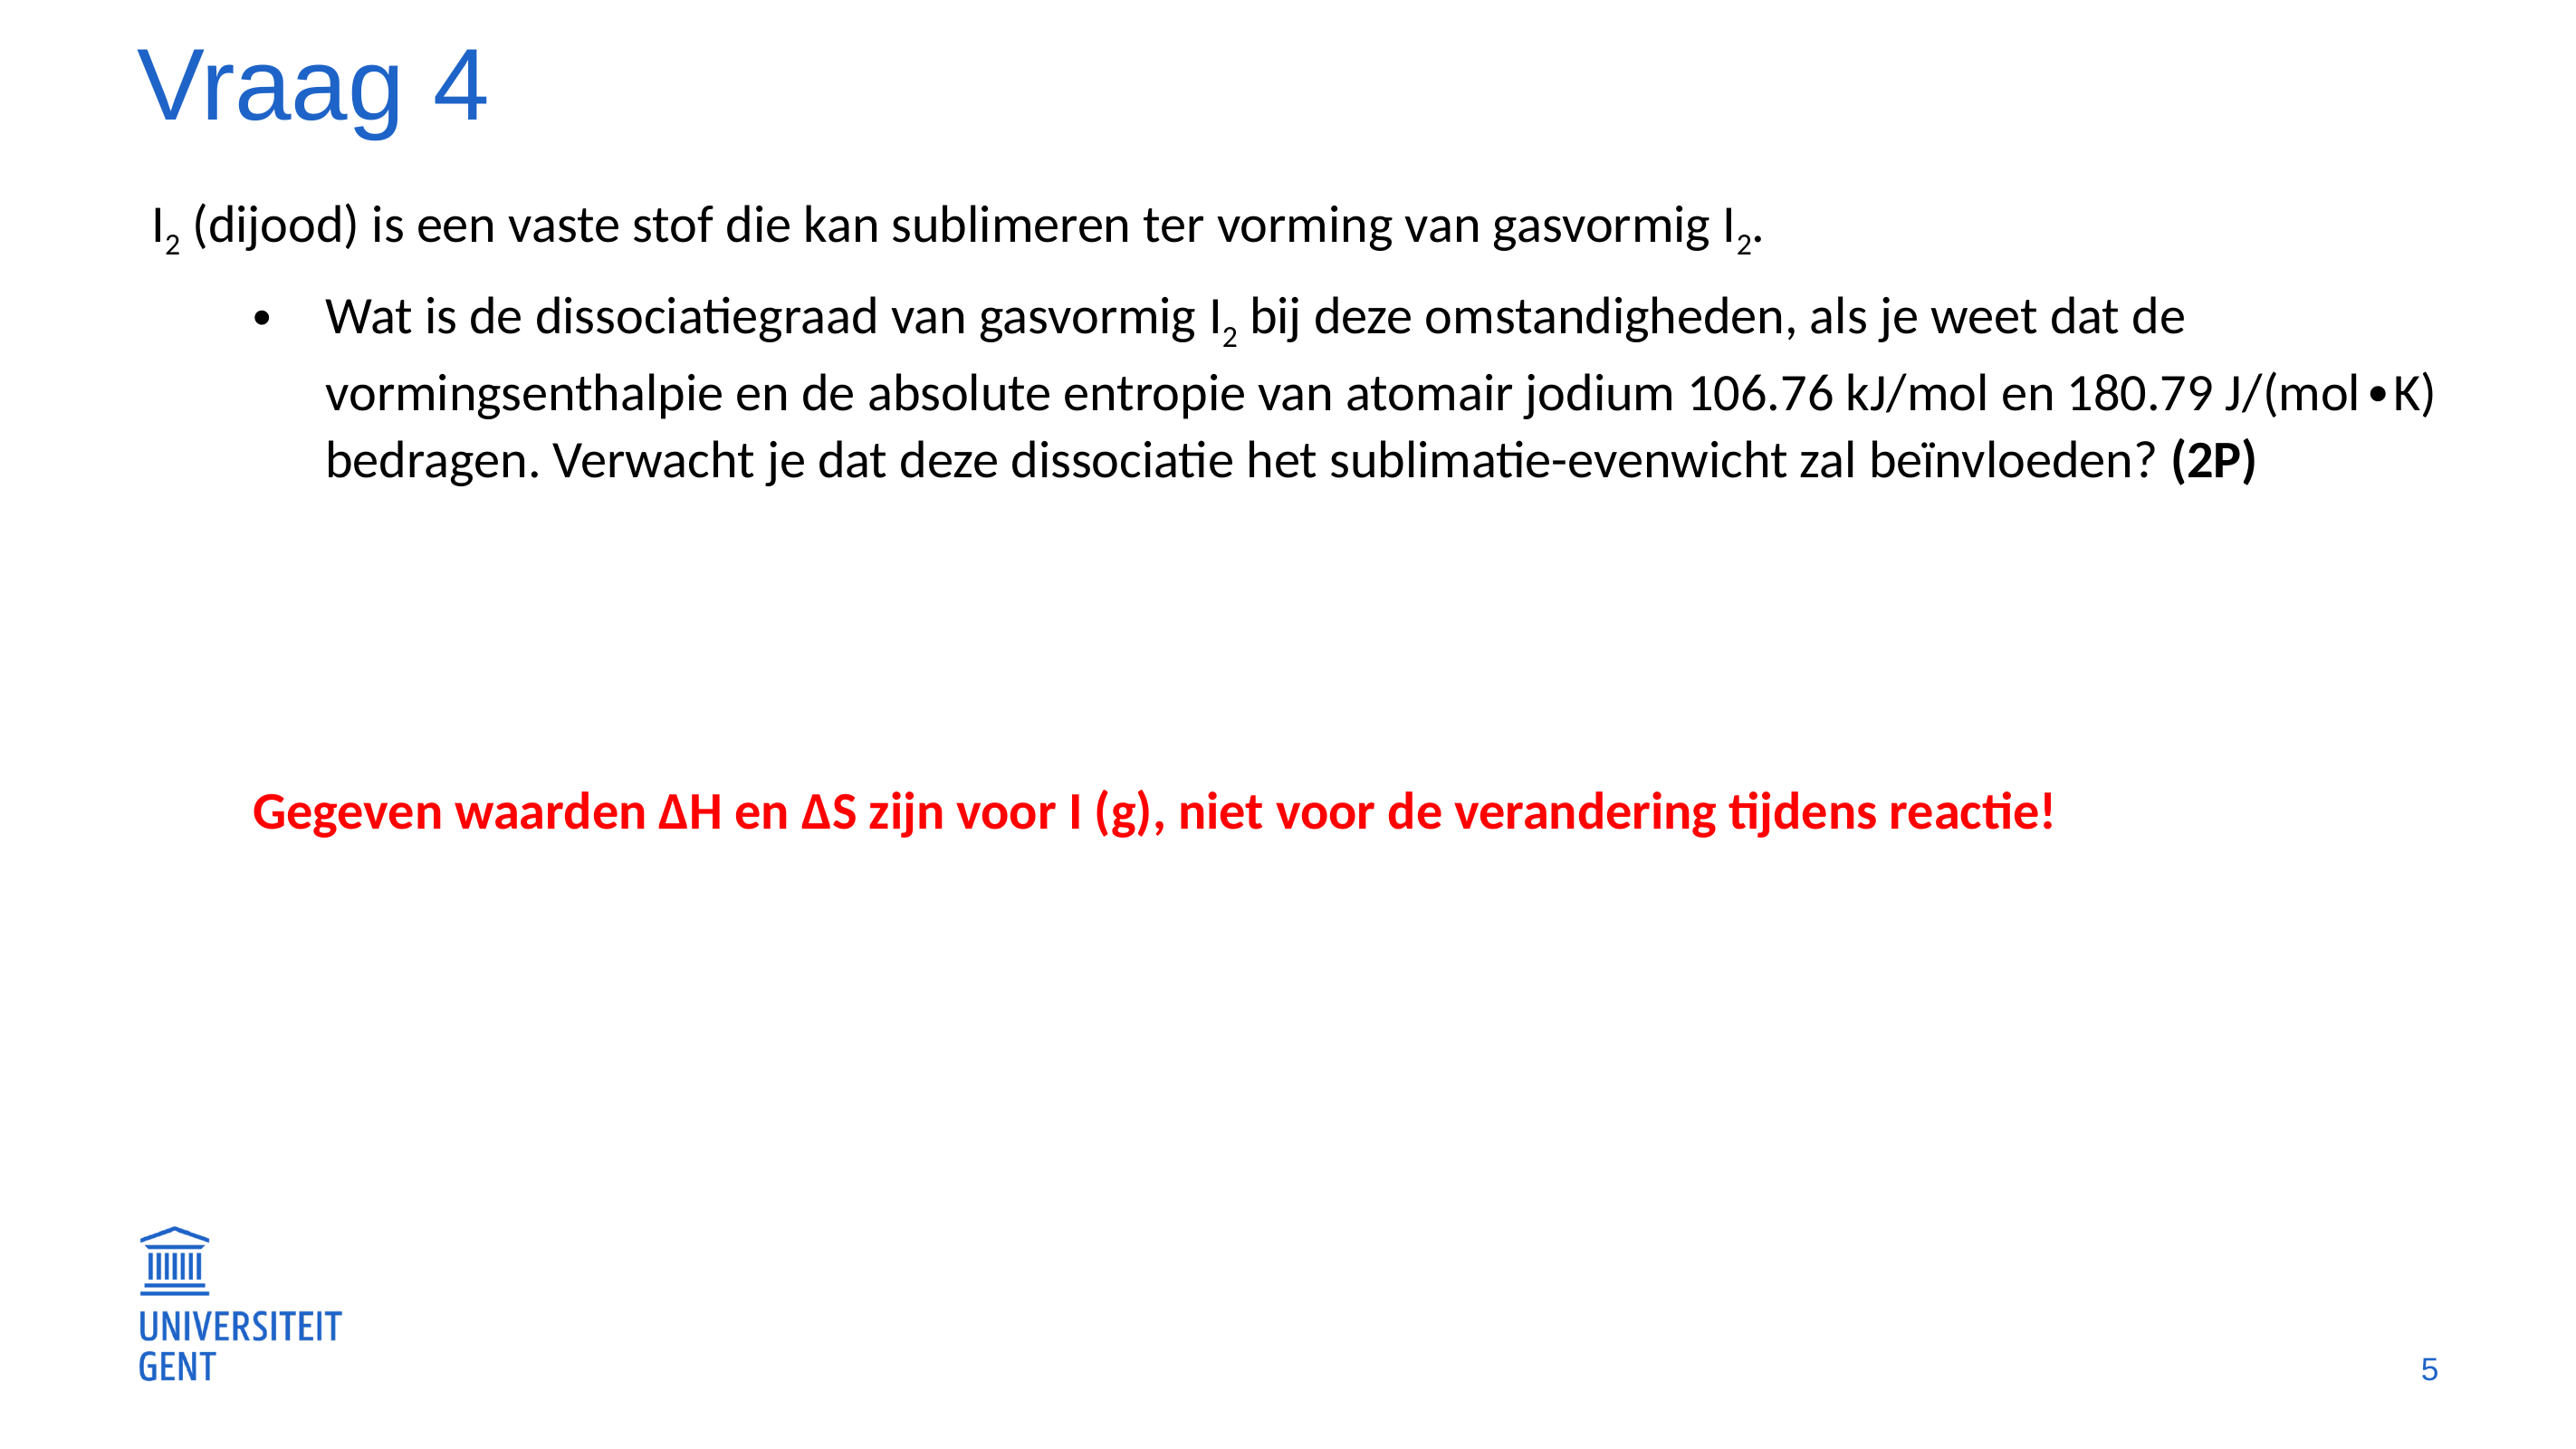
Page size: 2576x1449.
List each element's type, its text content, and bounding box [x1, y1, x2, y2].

picture [72, 1174, 415, 1449]
slide_number 5 [2315, 1329, 2453, 1407]
title Vraag 4 [123, 20, 2456, 149]
